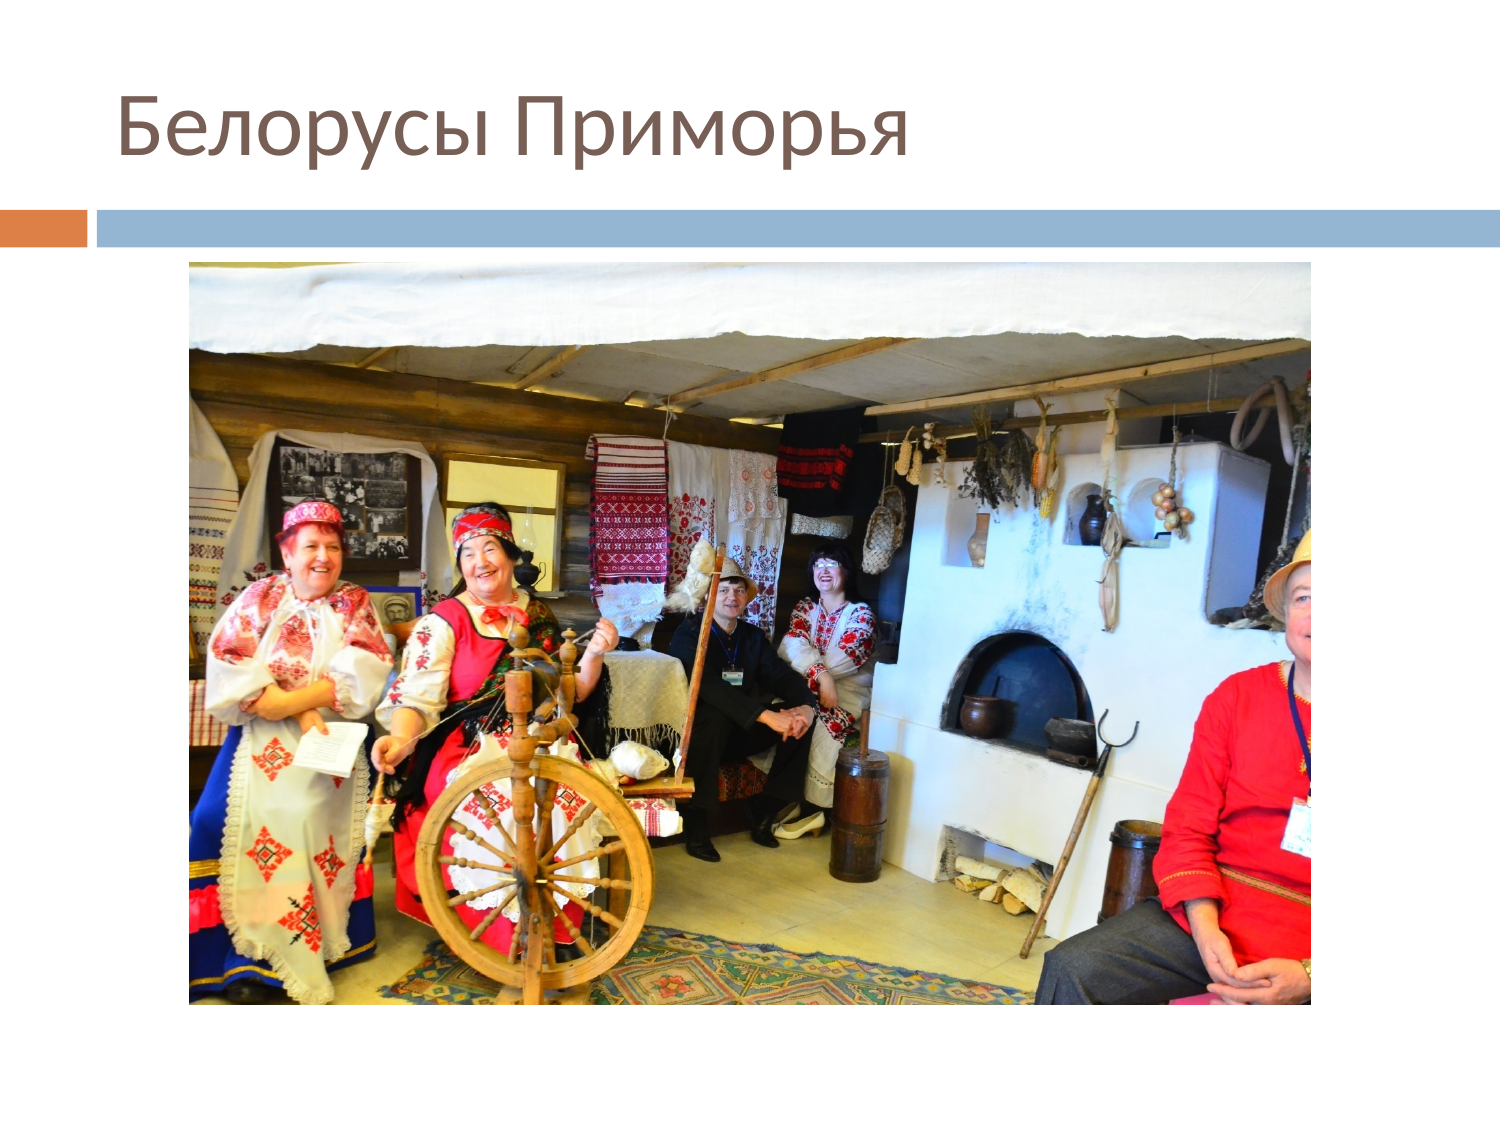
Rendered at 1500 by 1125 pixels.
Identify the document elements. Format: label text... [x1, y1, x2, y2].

title Белорусы Приморья [100, 37, 1438, 200]
picture [189, 262, 1311, 1005]
